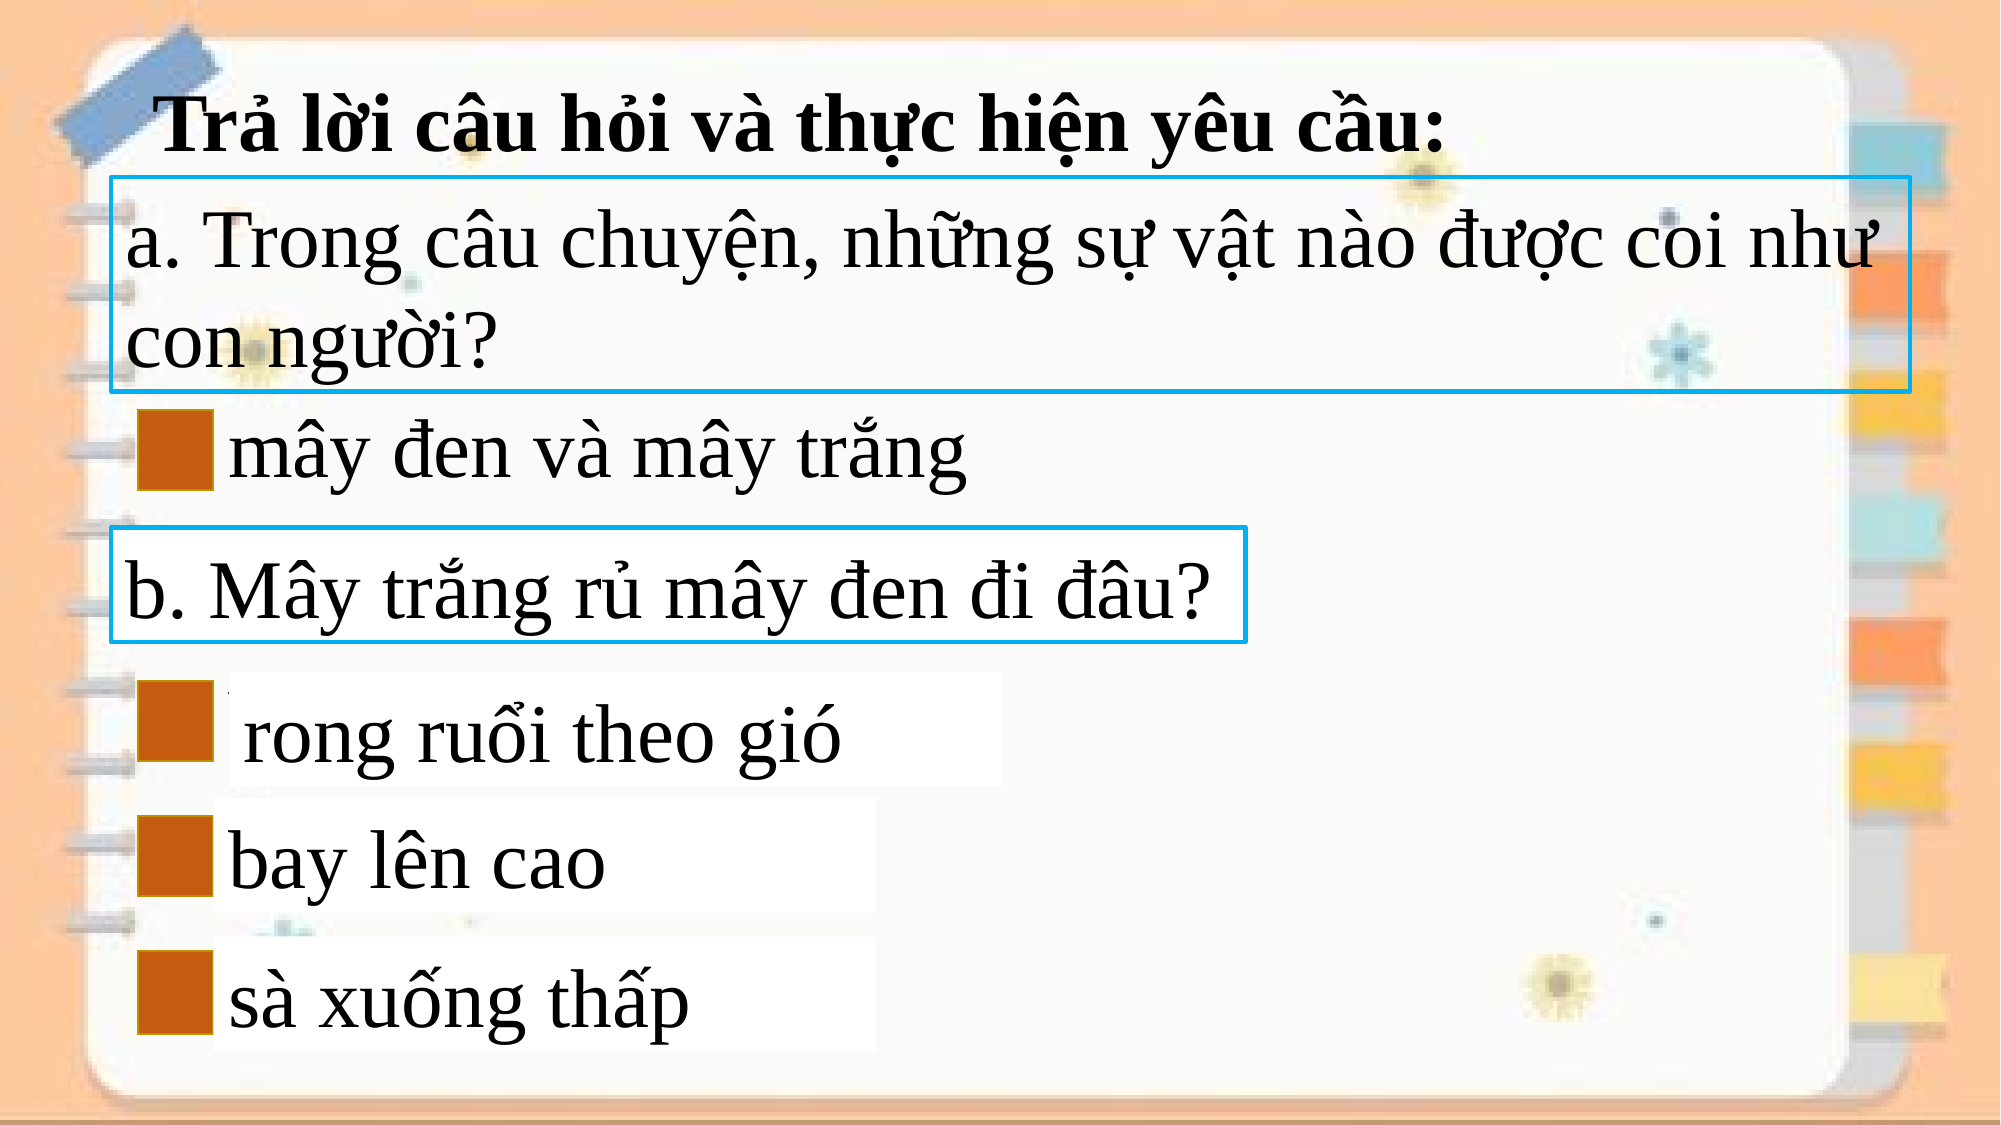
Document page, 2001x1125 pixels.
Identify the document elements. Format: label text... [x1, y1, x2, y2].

picture [0, 0, 2001, 1125]
text_box bay lên cao [213, 798, 877, 913]
text_box [137, 815, 213, 897]
text_box b. Mây trắng rủ mây đen đi đâu? [111, 527, 1246, 643]
text_box [137, 409, 213, 491]
text_box bầu trời và ruộng đồng [213, 659, 1340, 775]
text_box sà xuống thấp [213, 936, 877, 1052]
text_box nắng và gió [213, 529, 1340, 645]
text_box [137, 680, 214, 762]
text_box a. Trong câu chuyện, những sự vật nào được coi như con người? [111, 176, 1910, 392]
text_box rong ruổi theo gió [228, 671, 1001, 787]
text_box Trả lời câu hỏi và thực hiện yêu cầu: [137, 61, 1483, 176]
text_box mây đen và mây trắng [213, 387, 1340, 502]
text_box [137, 950, 213, 1035]
